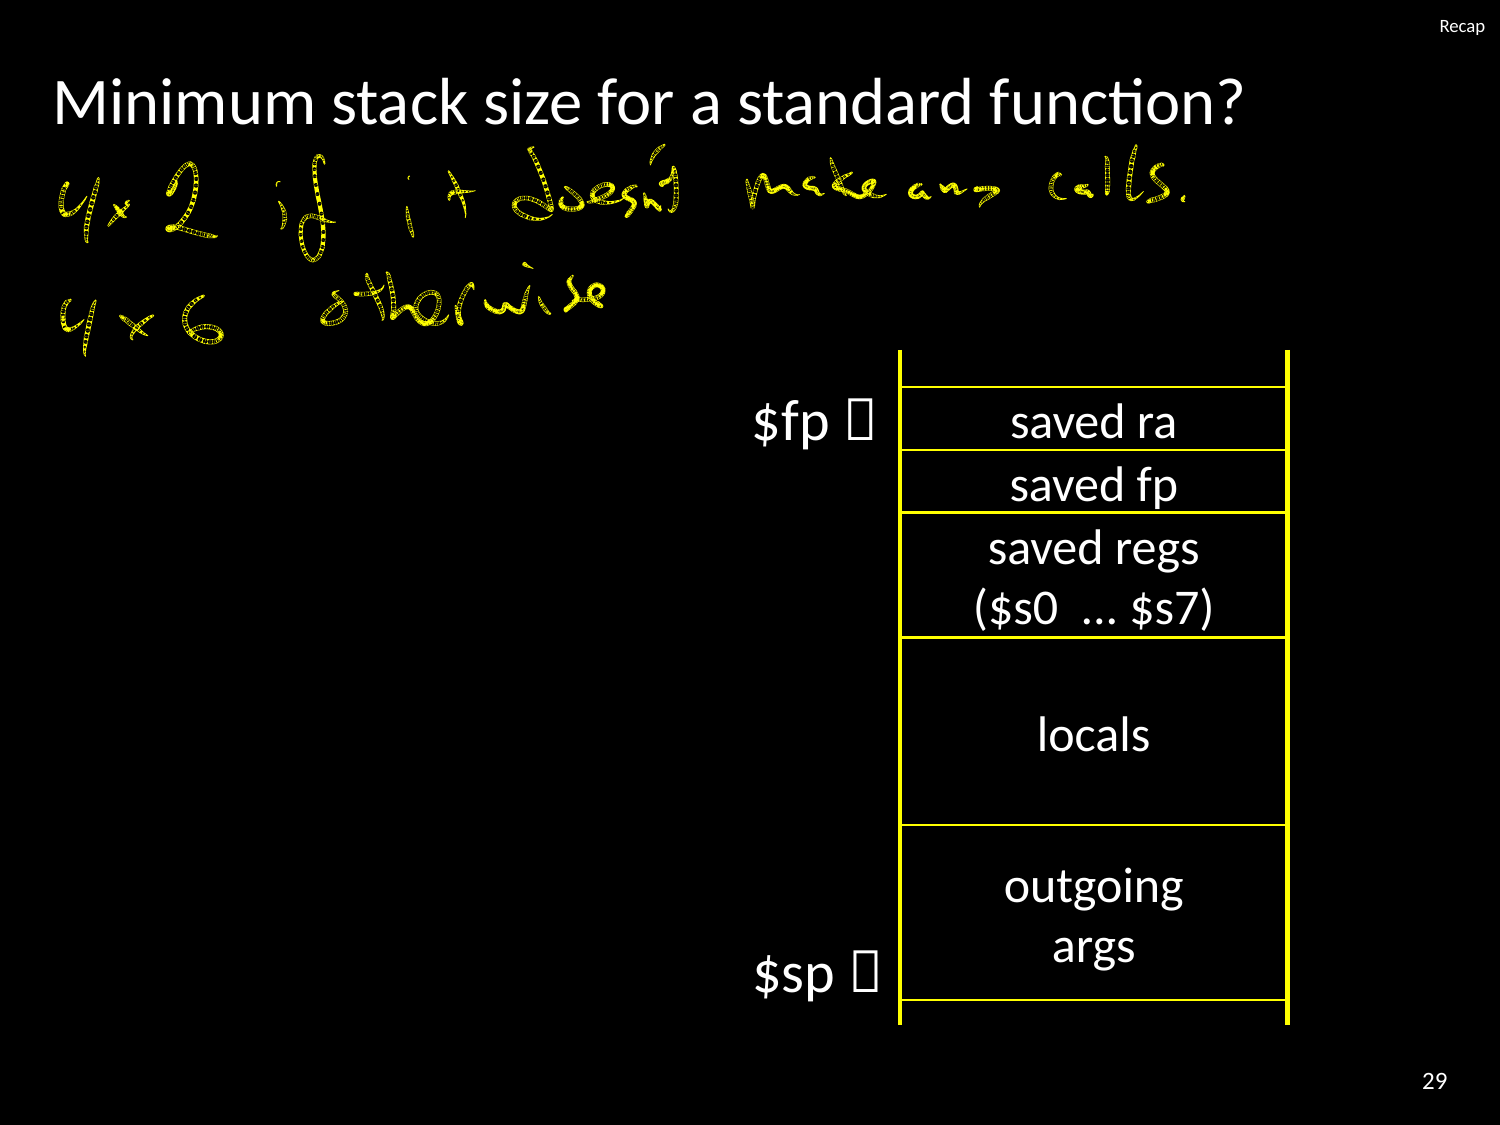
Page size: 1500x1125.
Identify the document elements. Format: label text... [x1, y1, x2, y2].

text_box saved ra [898, 385, 1289, 448]
picture [52, 137, 1193, 363]
text_box saved fp [898, 448, 1289, 510]
text_box locals [898, 696, 1289, 823]
list Minimum stack size for a standard function? [37, 50, 1463, 713]
text_box $fp  [737, 375, 893, 460]
text_box saved regs ($s0 ... $s7) [898, 510, 1289, 635]
text_box $sp  [737, 926, 899, 1012]
title Recap [924, 0, 1500, 50]
text_box locals [898, 635, 1289, 686]
text_box outgoing args [898, 823, 1289, 1002]
